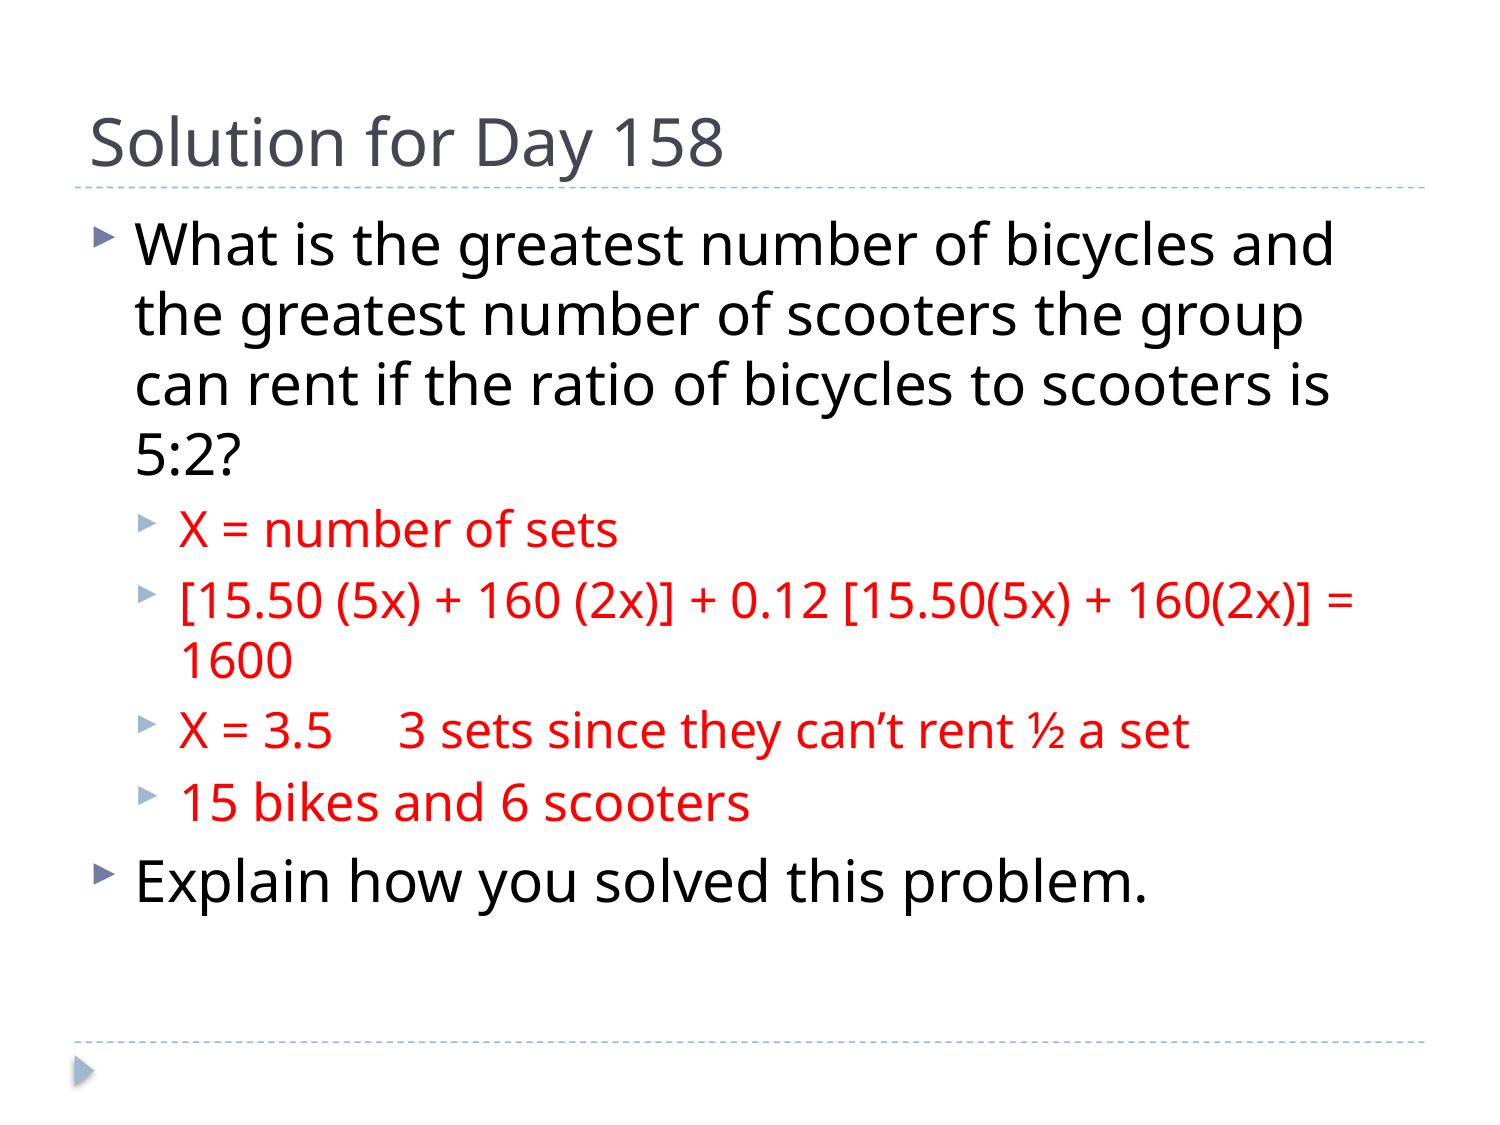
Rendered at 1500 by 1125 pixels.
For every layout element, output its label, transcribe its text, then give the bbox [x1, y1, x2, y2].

list What is the greatest number of bicycles and the greatest number of scooters the group can rent if the ratio of bicycles to scooters is 5:2? X = number of sets [15.50 (5x) + 160 (2x)] + 0.12 [15.50(5x) + 160(2x)] = 1600 X = 3.5 3 sets since they can’t rent ½ a set 15 bikes and 6 scooters Explain how you solved this problem. [75, 200, 1425, 1010]
title Solution for Day 158 [75, 24, 1425, 188]
